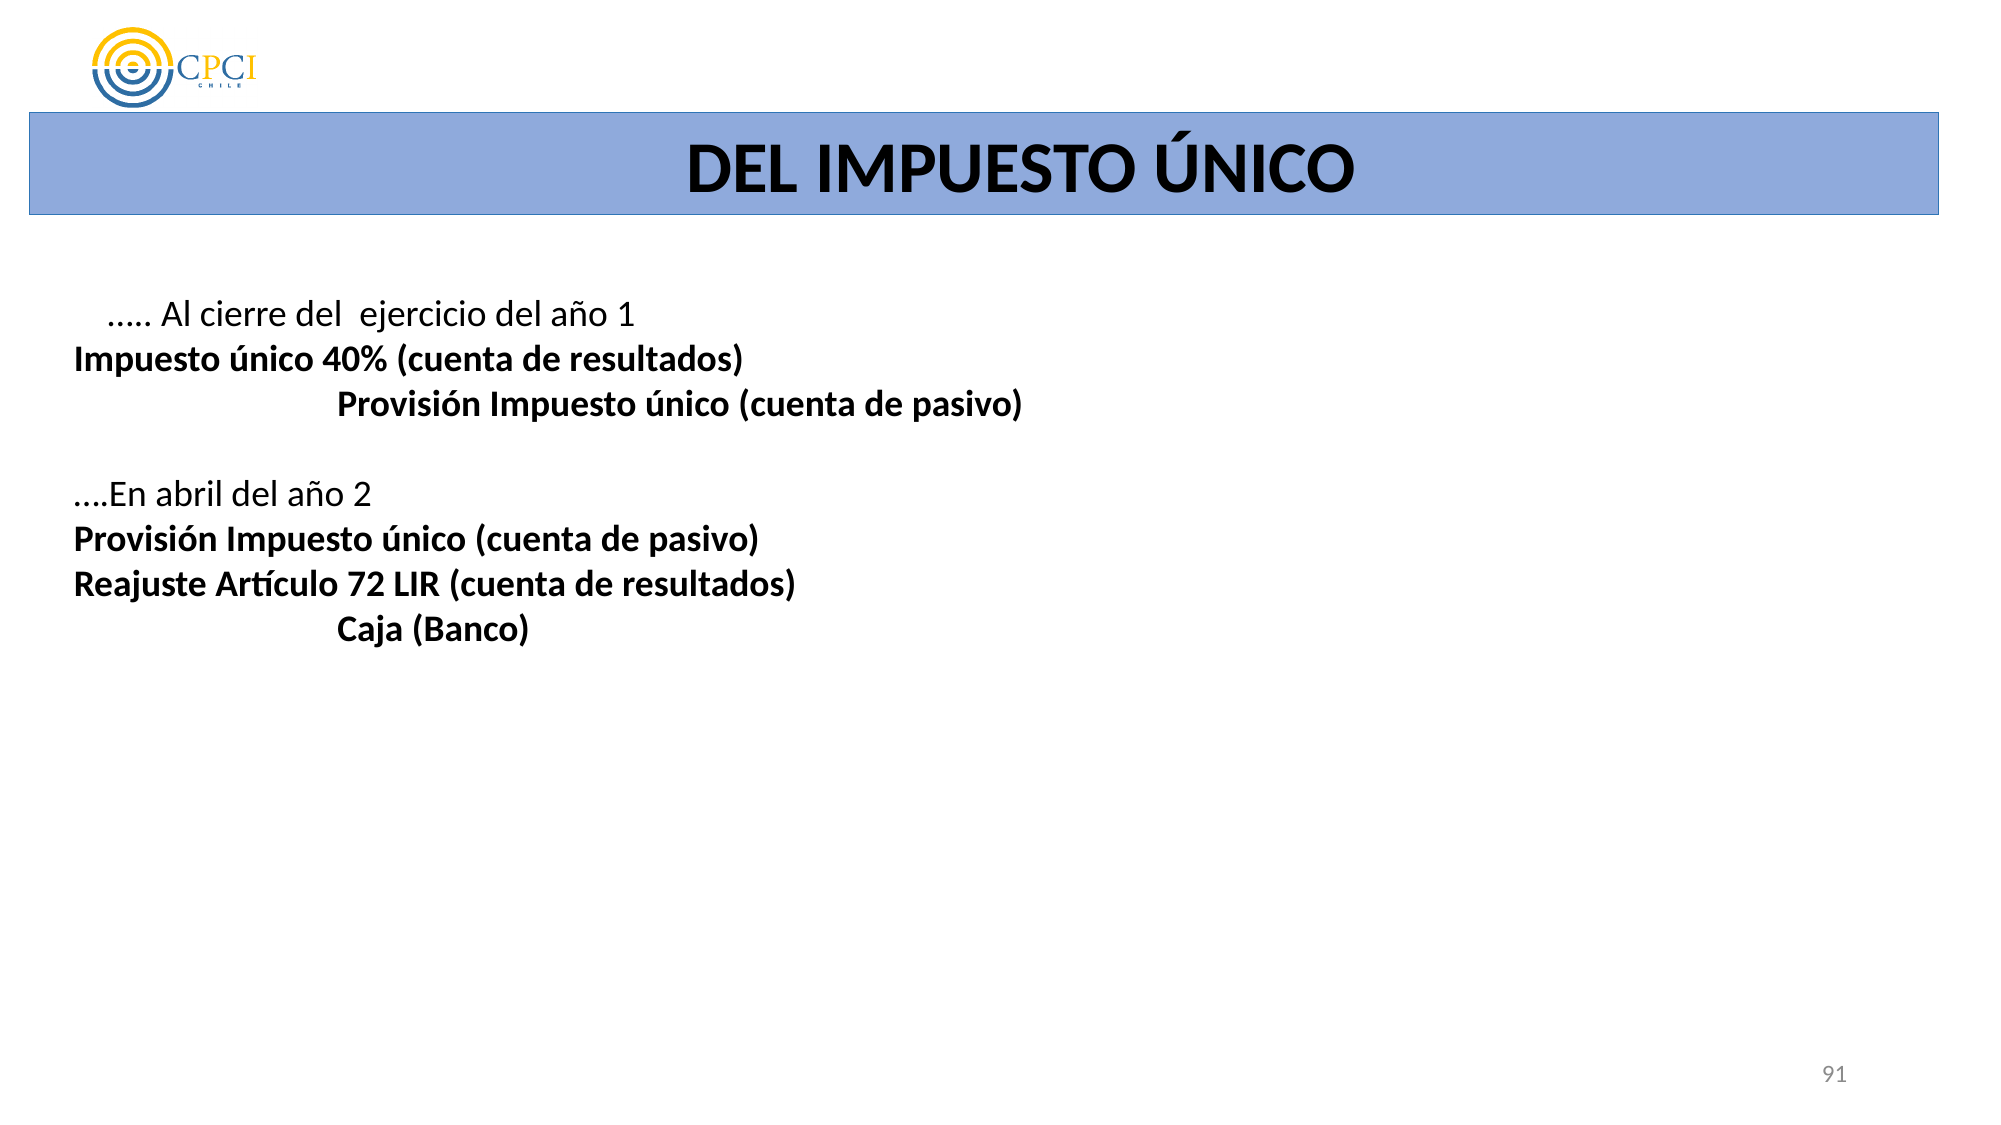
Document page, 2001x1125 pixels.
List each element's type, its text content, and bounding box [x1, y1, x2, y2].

slide_number 91 [1412, 1042, 1863, 1103]
text_box DEL IMPUESTO ÚNICO [29, 112, 1939, 215]
text_box ….. Al cierre del ejercicio del año 1 Impuesto único 40% (cuenta de resultados) Provisión Impuesto único (cuenta de pasivo) ….En abril del año 2 Provisión Impuesto único (cuenta de pasivo) Reajuste Artículo 72 LIR (cuenta de resultados) Caja (Banco) [58, 236, 1928, 927]
picture [92, 27, 258, 108]
